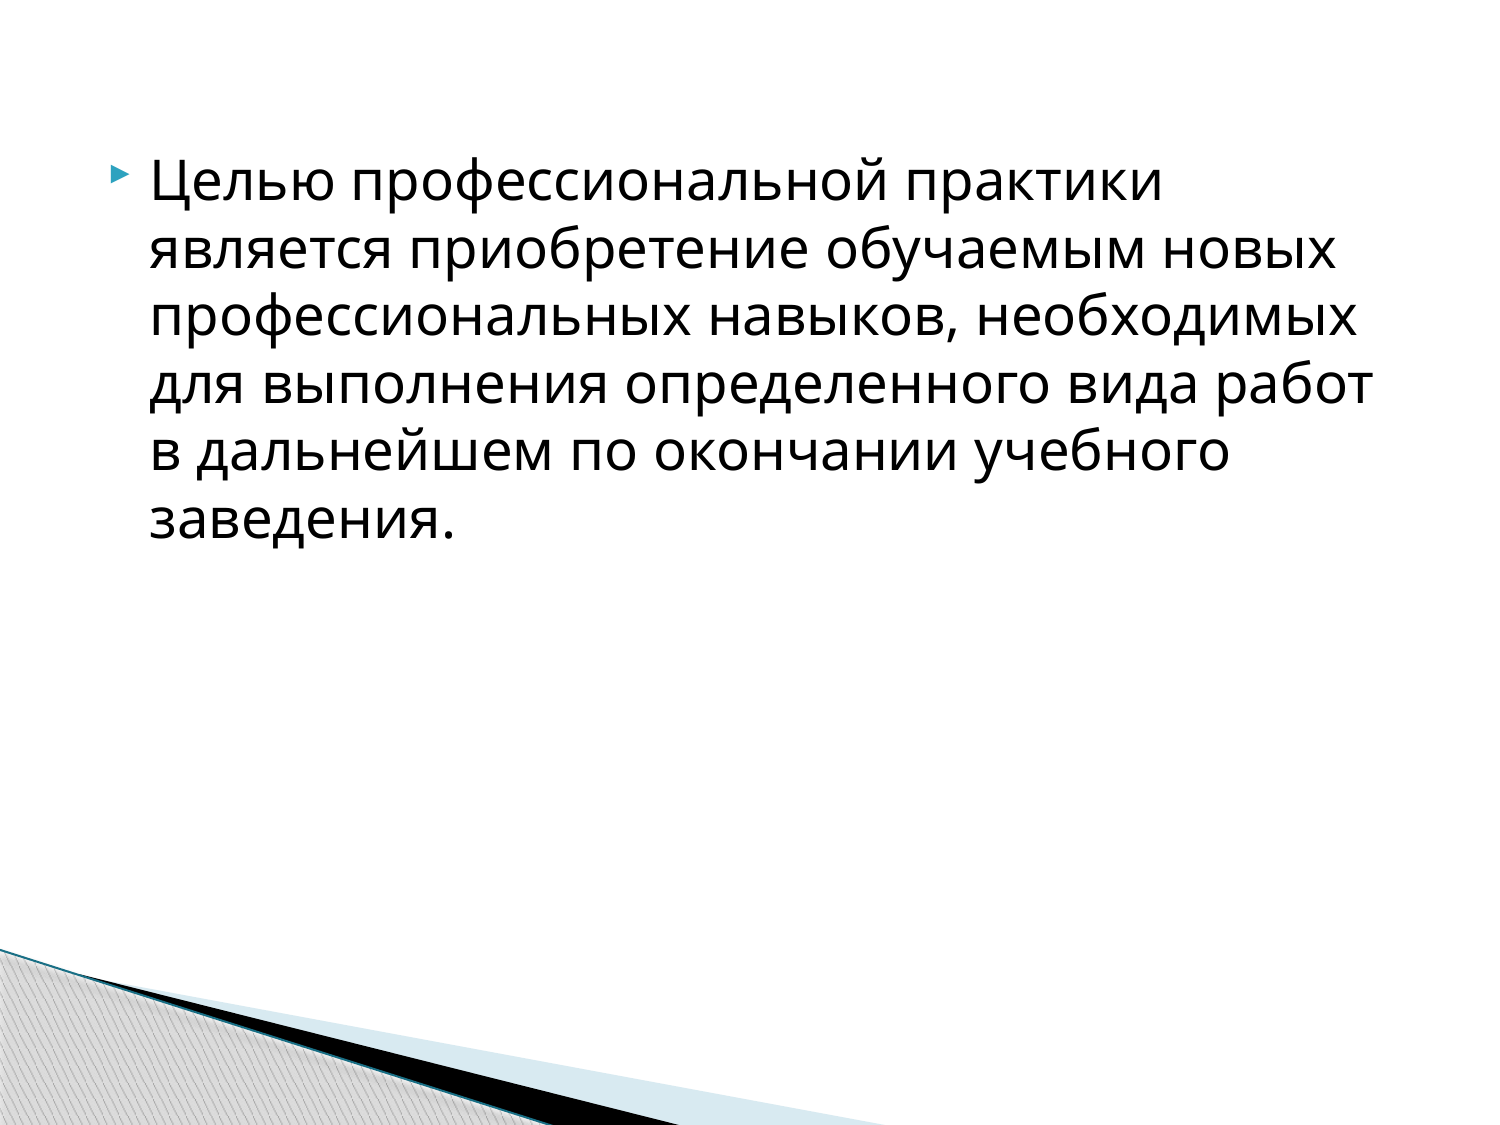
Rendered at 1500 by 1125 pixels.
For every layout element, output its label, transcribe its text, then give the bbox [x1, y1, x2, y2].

list Целью профессиональной практики является приобретение обучаемым новых профессиональных навыков, необходимых для выполнения определенного вида работ в дальнейшем по окончании учебного заведения. [75, 137, 1425, 986]
